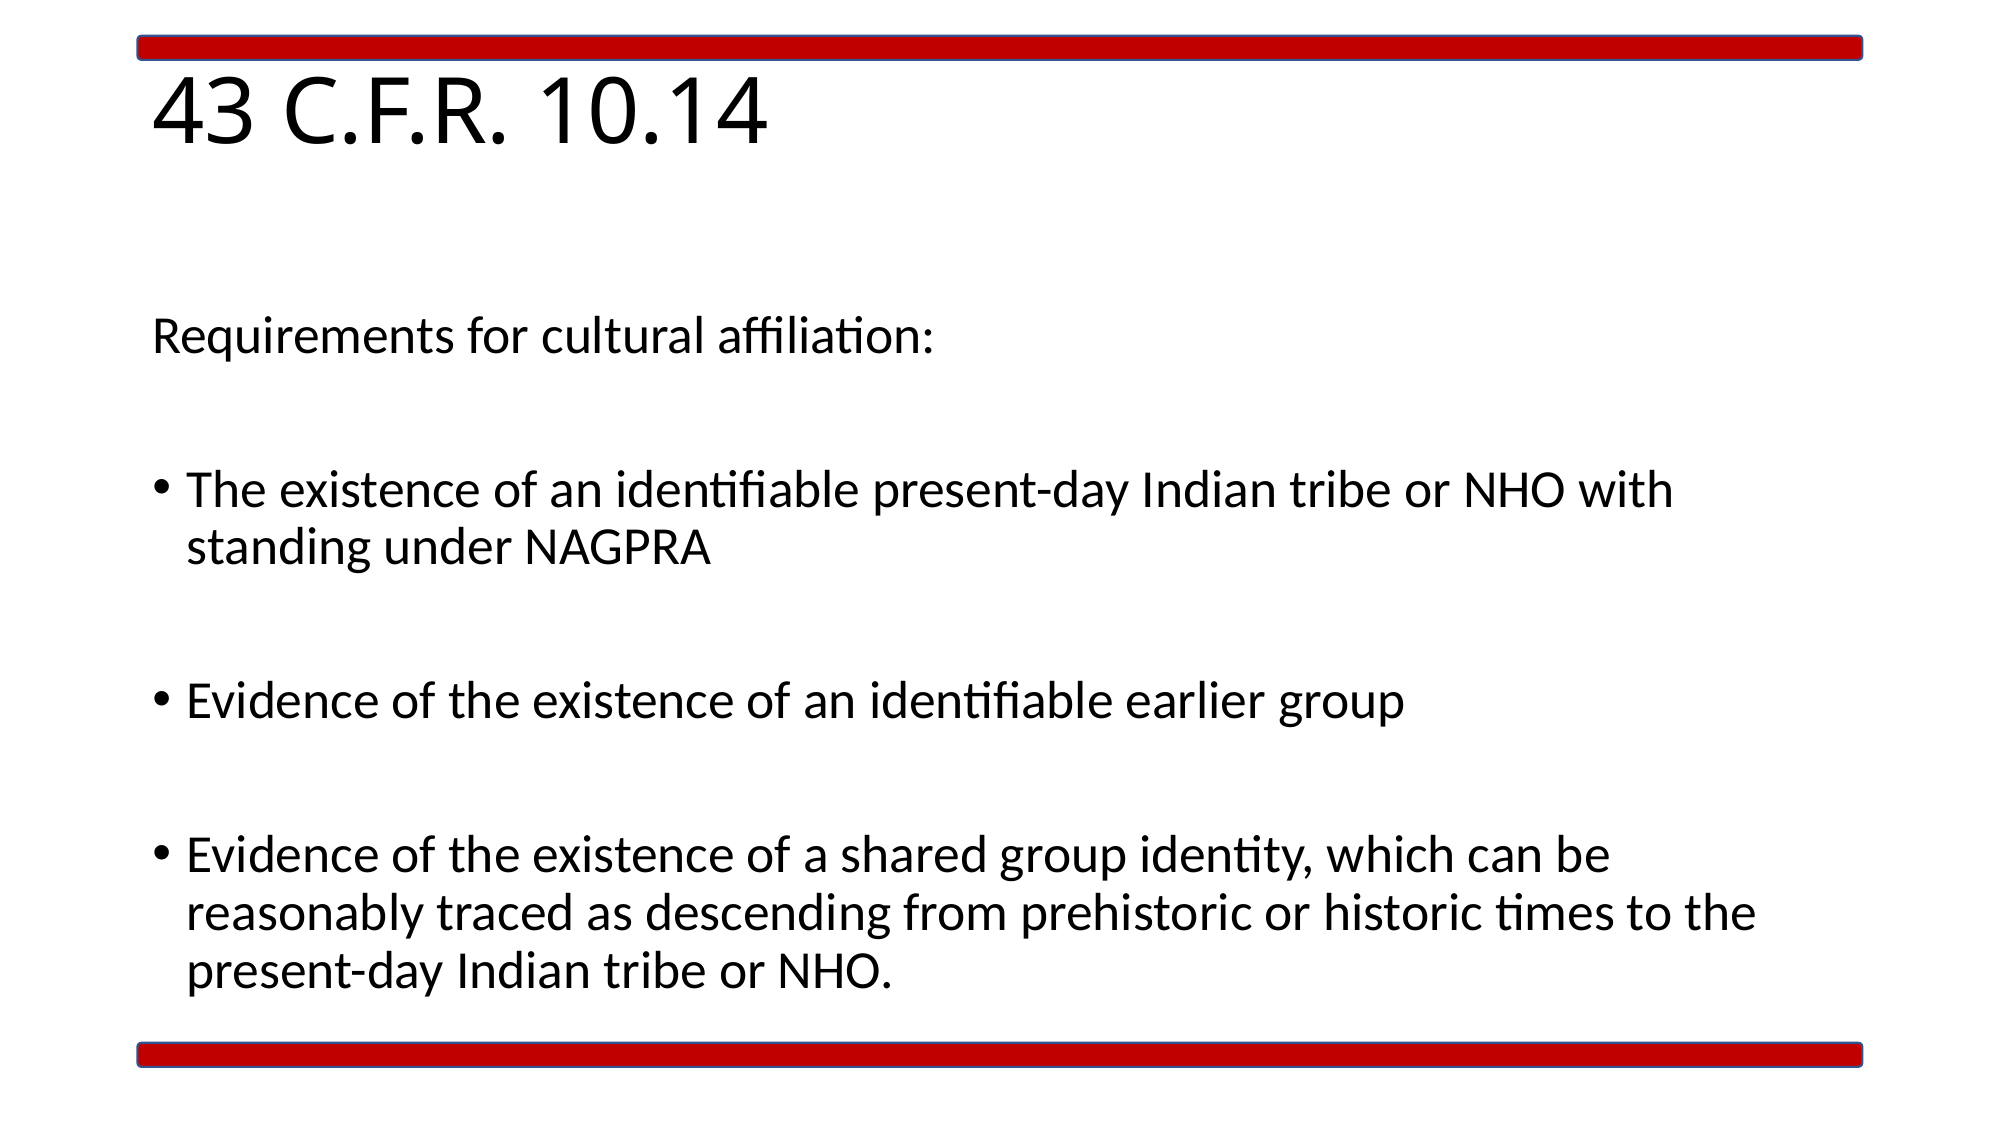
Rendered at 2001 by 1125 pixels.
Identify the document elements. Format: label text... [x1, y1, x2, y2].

title 43 C.F.R. 10.14 [137, 59, 1863, 278]
list Requirements for cultural affiliation: The existence of an identifiable present-day Indian tribe or NHO with standing under NAGPRA Evidence of the existence of an identifiable earlier group Evidence of the existence of a shared group identity, which can be reasonably traced as descending from prehistoric or historic times to the present-day Indian tribe or NHO. [137, 299, 1863, 1014]
